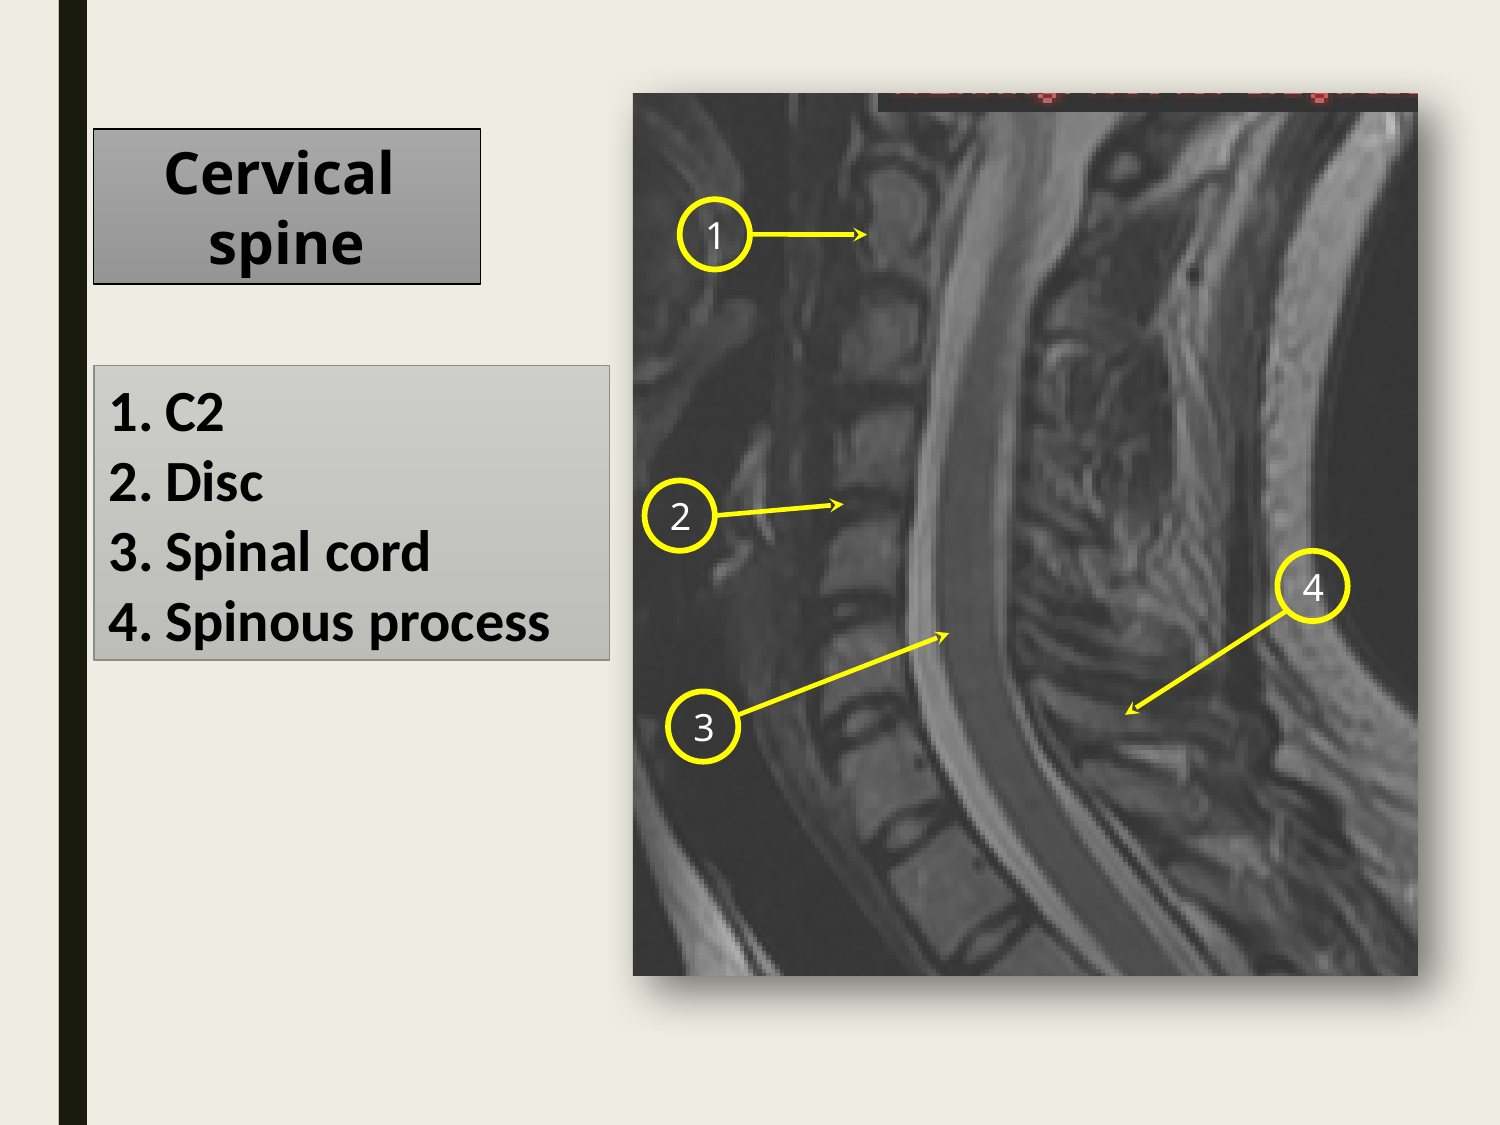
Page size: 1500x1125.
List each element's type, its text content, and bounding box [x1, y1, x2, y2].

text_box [737, 632, 950, 716]
picture [632, 93, 1419, 976]
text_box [714, 503, 844, 516]
text_box Cervical spine [93, 128, 481, 284]
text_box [1124, 609, 1290, 716]
text_box C2 Disc Spinal cord Spinous process [93, 365, 610, 661]
